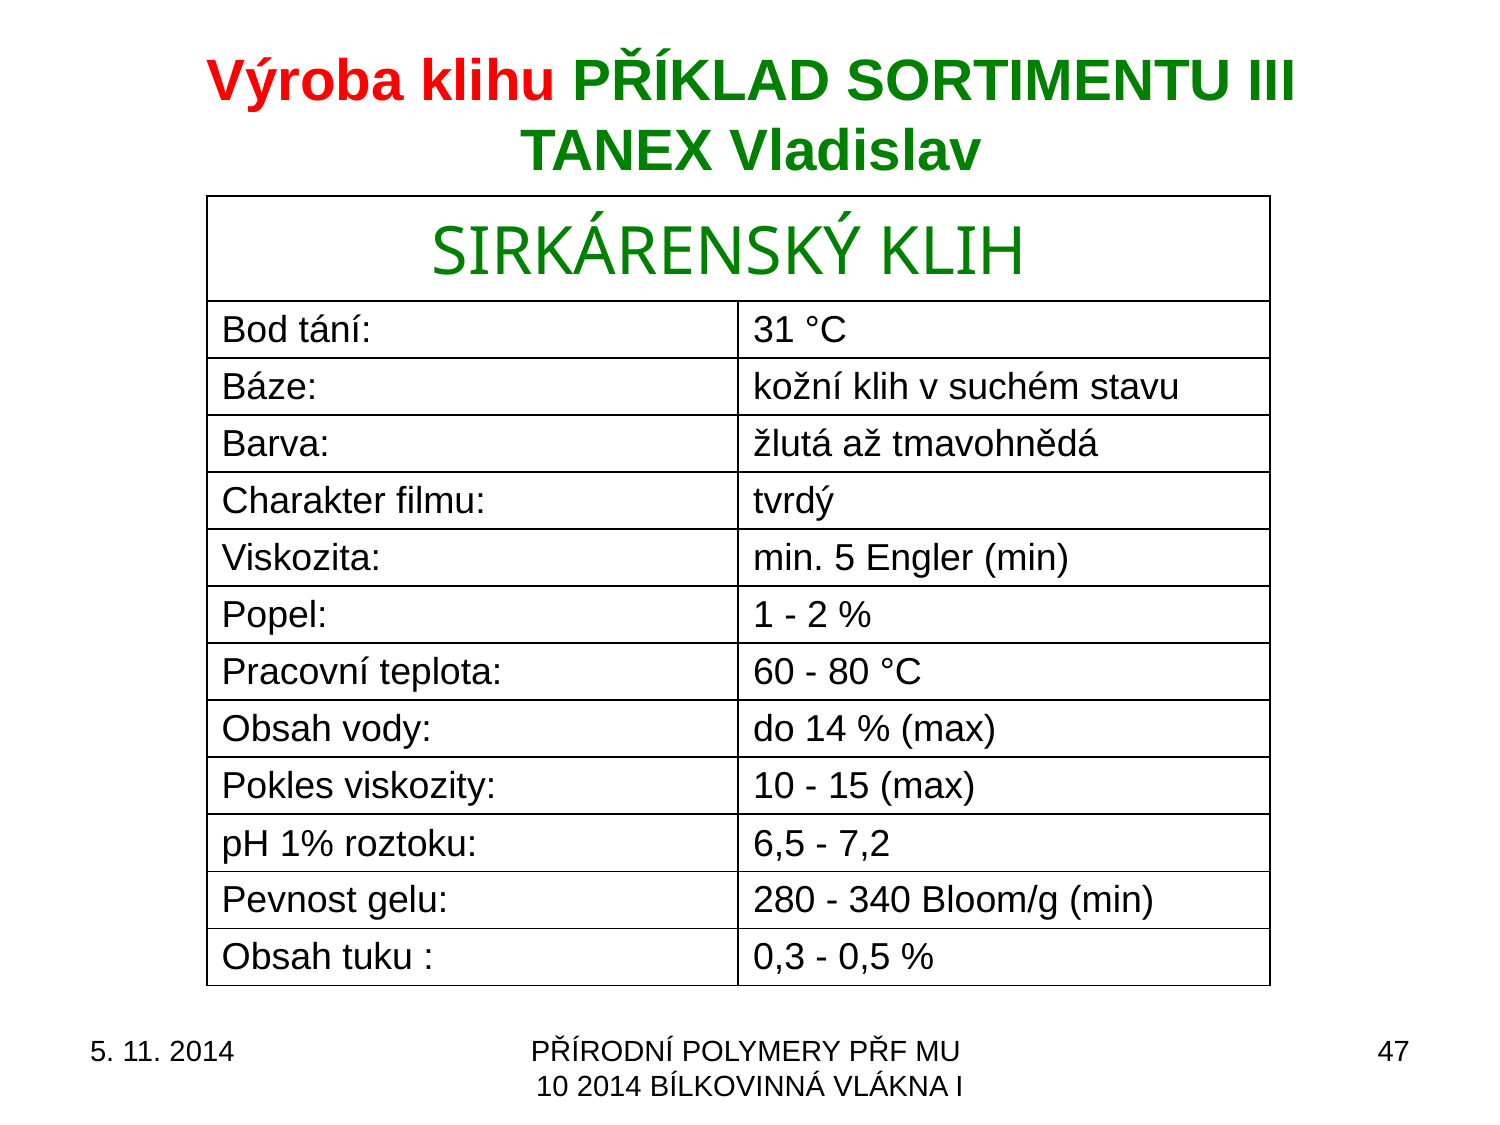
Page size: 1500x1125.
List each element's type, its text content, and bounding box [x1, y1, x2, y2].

table_cell 31 °C [739, 302, 1269, 357]
table_cell 10 - 15 (max) [739, 758, 1269, 813]
table_cell min. 5 Engler (min) [739, 530, 1269, 585]
table_cell 6,5 - 7,2 [739, 815, 1269, 871]
table_cell tvrdý [739, 473, 1269, 528]
table_cell Viskozita: [208, 530, 737, 585]
table_cell Pevnost gelu: [208, 872, 737, 928]
footer PŘÍRODNÍ POLYMERY PŘF MU 10 2014 BÍLKOVINNÁ VLÁKNA I [512, 1024, 988, 1103]
table_cell Bod tání: [208, 302, 737, 357]
table_cell kožní klih v suchém stavu [739, 359, 1269, 414]
table_cell pH 1% roztoku: [208, 815, 737, 871]
table_cell Pracovní teplota: [208, 644, 737, 699]
table_header SIRKÁRENSKÝ KLIH [208, 216, 1269, 300]
table_cell 280 - 340 Bloom/g (min) [739, 872, 1269, 928]
table_cell 1 - 2 % [739, 587, 1269, 642]
slide_number 47 [1074, 1024, 1426, 1103]
table_cell Pokles viskozity: [208, 758, 737, 813]
table_cell Popel: [208, 587, 737, 642]
table_cell Obsah vody: [208, 701, 737, 756]
table_cell 0,3 - 0,5 % [739, 929, 1269, 985]
table_cell Barva: [208, 416, 737, 471]
table_cell Obsah tuku : [208, 929, 737, 985]
table_cell do 14 % (max) [739, 701, 1269, 756]
table_cell žlutá až tmavohnědá [739, 416, 1269, 471]
table_cell 60 - 80 °C [739, 644, 1269, 699]
table_cell Báze: [208, 359, 737, 414]
table_cell Charakter filmu: [208, 473, 737, 528]
text_box Detail Technická želatina [0, 0, 1500, 216]
slide_number 5. 11. 2014 [74, 1024, 426, 1103]
